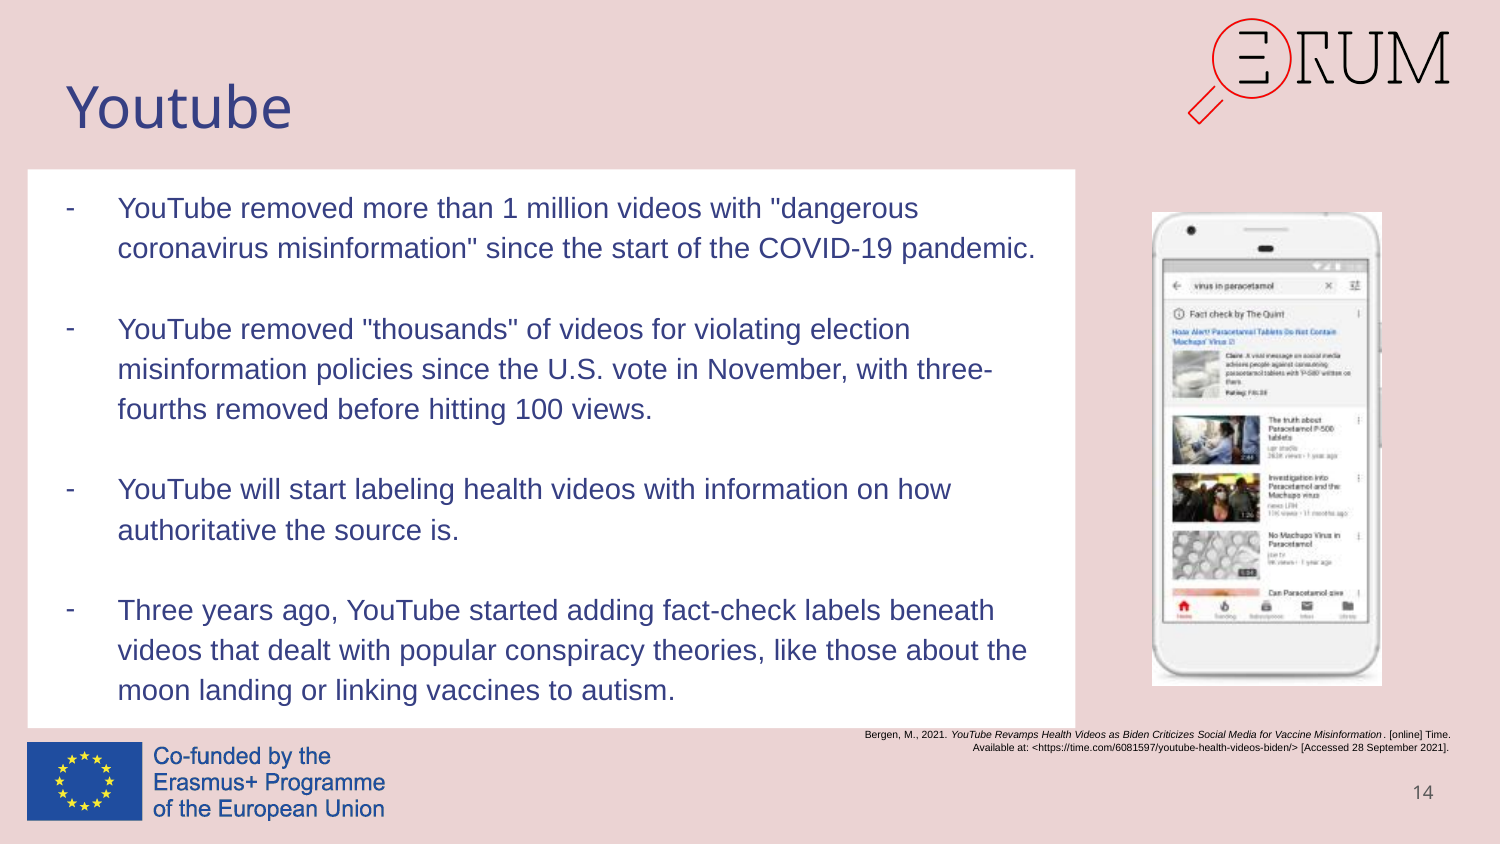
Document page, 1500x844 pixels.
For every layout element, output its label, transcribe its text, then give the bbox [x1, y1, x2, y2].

picture [1136, 0, 1500, 137]
slide_number 14 [1358, 766, 1449, 826]
title Youtube [51, 55, 1168, 150]
picture [1152, 211, 1382, 686]
text_box Bergen, M., 2021. YouTube Revamps Health Videos as Biden Criticizes Social Media for Vaccine Misinformation. [online] Time. Available at: <https://time.com/6081597/youtube-health-videos-biden/> [Accessed 28 September 2021]. [809, 715, 1467, 766]
picture [27, 742, 385, 821]
list YouTube removed more than 1 million videos with "dangerous coronavirus misinformation" since the start of the COVID-19 pandemic. YouTube removed "thousands" of videos for violating election misinformation policies since the U.S. vote in November, with three-fourths removed before hitting 100 views. YouTube will start labeling health videos with information on how authoritative the source is. Three years ago, YouTube started adding fact-check labels beneath videos that dealt with popular conspiracy theories, like those about the moon landing or linking vaccines to autism. [27, 169, 1076, 729]
